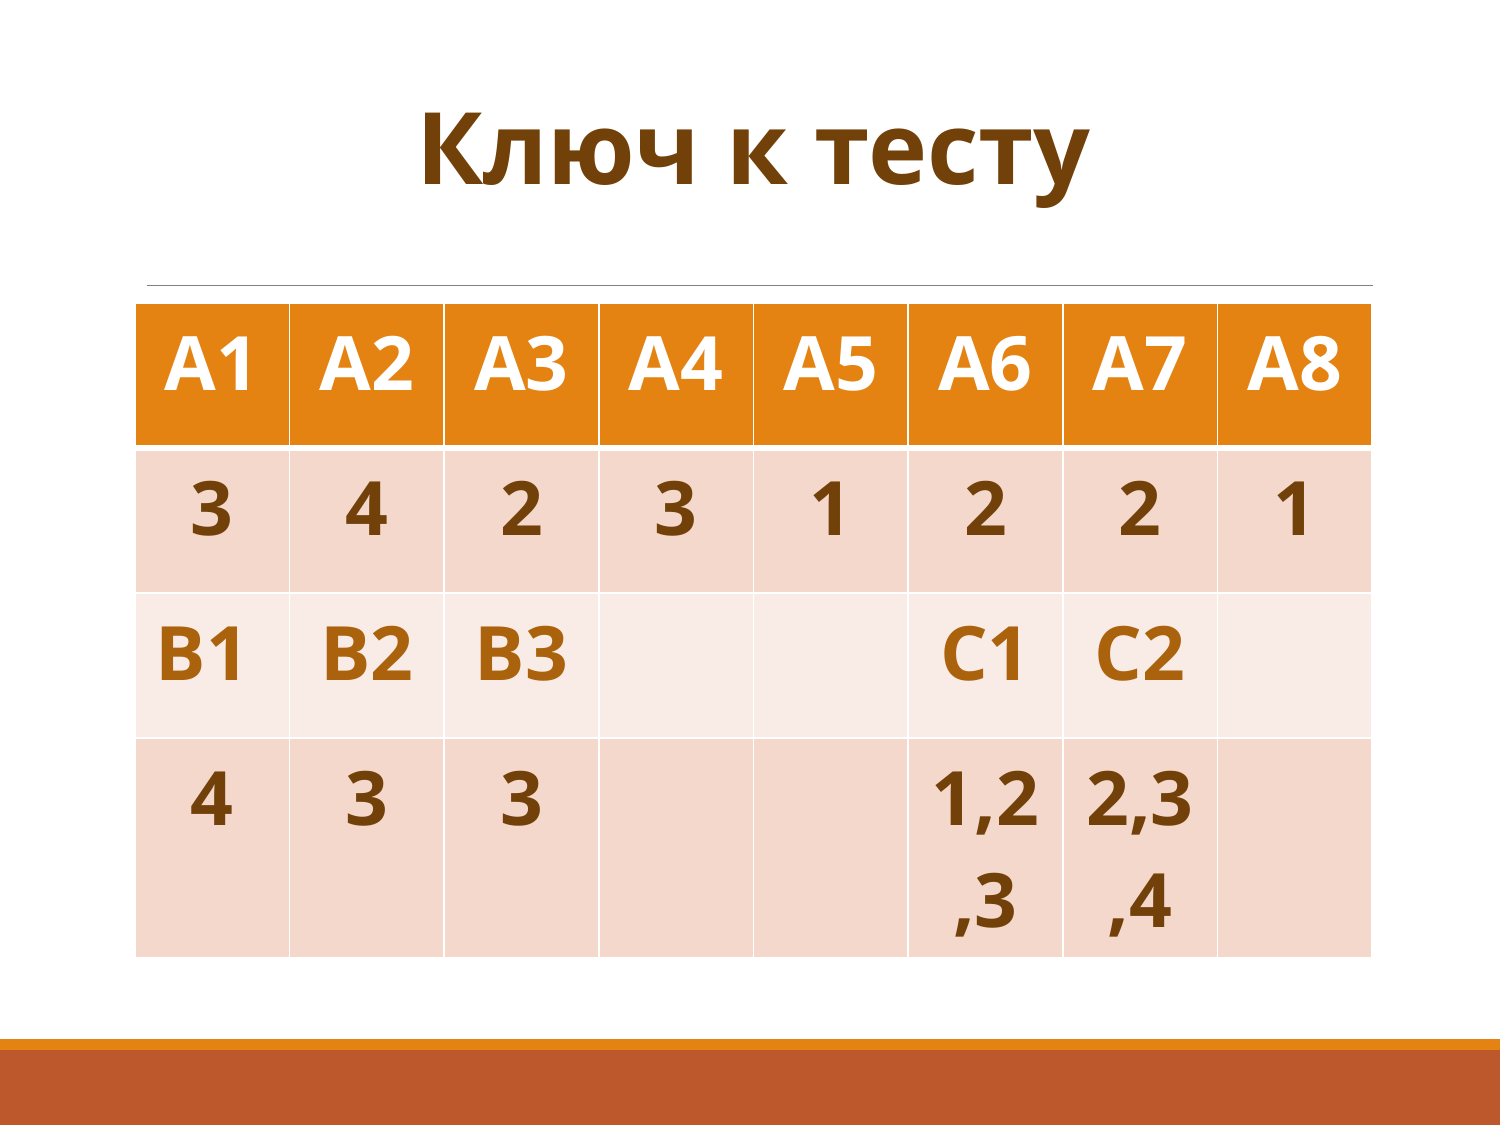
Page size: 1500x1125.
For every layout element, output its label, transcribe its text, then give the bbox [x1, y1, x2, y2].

table_cell 3 [600, 451, 753, 592]
table_cell В1 [136, 594, 289, 737]
table_cell [754, 594, 907, 737]
table_cell С2 [1064, 594, 1217, 737]
table_cell [1218, 739, 1371, 957]
title Ключ к тесту [135, 47, 1373, 285]
table_cell В2 [290, 594, 443, 737]
table_cell 2,3,4 [1064, 739, 1217, 957]
table_cell [600, 594, 753, 737]
table_cell 3 [290, 739, 443, 957]
table_header А6 [909, 304, 1062, 445]
table_header А8 [1218, 304, 1371, 445]
table_header А7 [1064, 304, 1217, 445]
table_cell В3 [445, 594, 598, 737]
table_cell [754, 739, 907, 957]
table_cell [1218, 594, 1371, 737]
table_cell 3 [445, 739, 598, 957]
table_header А4 [600, 304, 753, 445]
table_header А5 [754, 304, 907, 445]
table_cell [600, 739, 753, 957]
table_header А2 [290, 304, 443, 445]
table_cell 4 [136, 739, 289, 957]
table_header А3 [445, 304, 598, 445]
table_cell 3 [136, 451, 289, 592]
table_cell 1,2,3 [909, 739, 1062, 957]
table_cell 2 [1064, 451, 1217, 592]
table_header А1 [136, 304, 289, 445]
table_cell 2 [909, 451, 1062, 592]
table_cell 2 [445, 451, 598, 592]
table_cell 1 [1218, 451, 1371, 592]
table_cell 1 [754, 451, 907, 592]
table_cell 4 [290, 451, 443, 592]
table_cell С1 [909, 594, 1062, 737]
